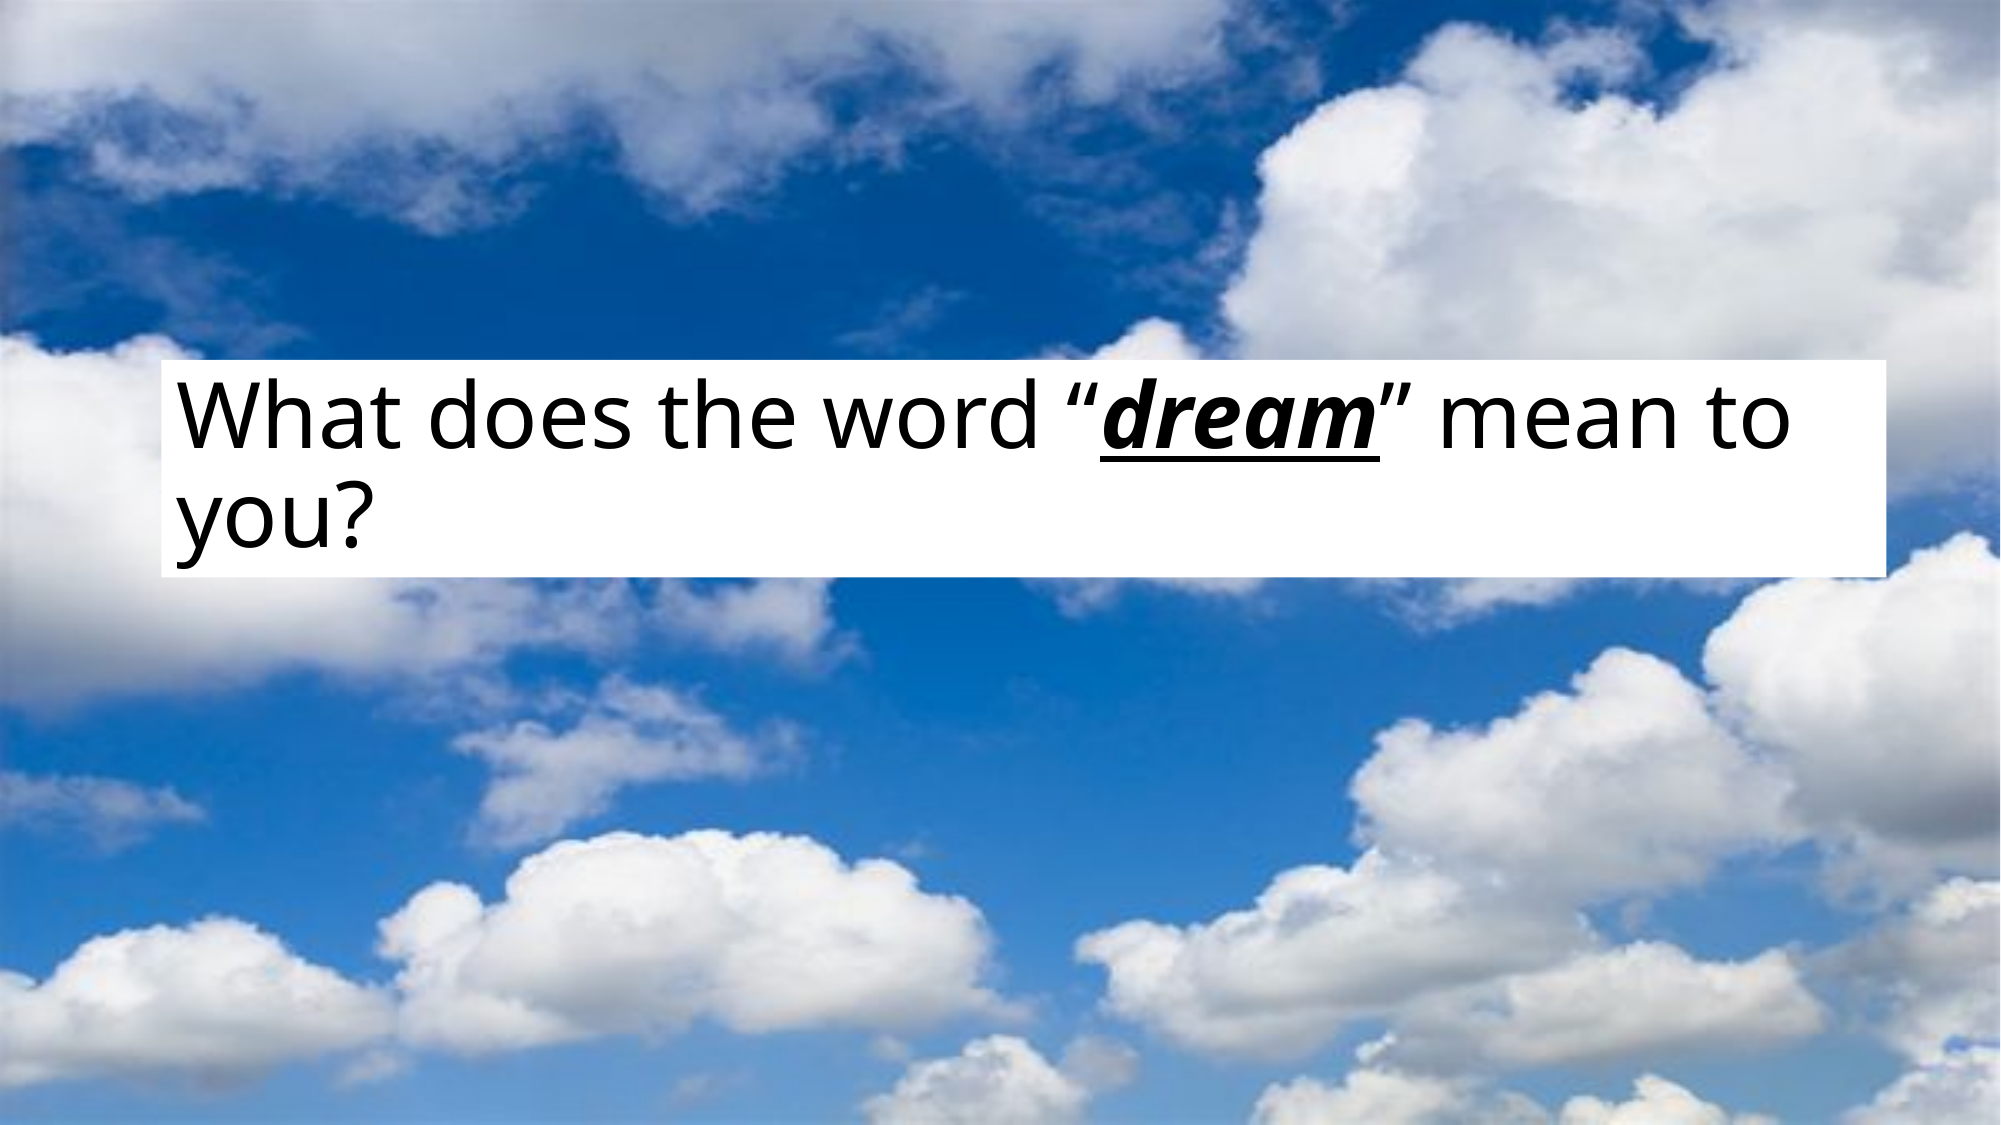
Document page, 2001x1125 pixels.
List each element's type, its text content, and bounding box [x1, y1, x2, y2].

picture [0, 0, 2001, 1125]
title What does the word “dream” mean to you? [161, 359, 1887, 578]
